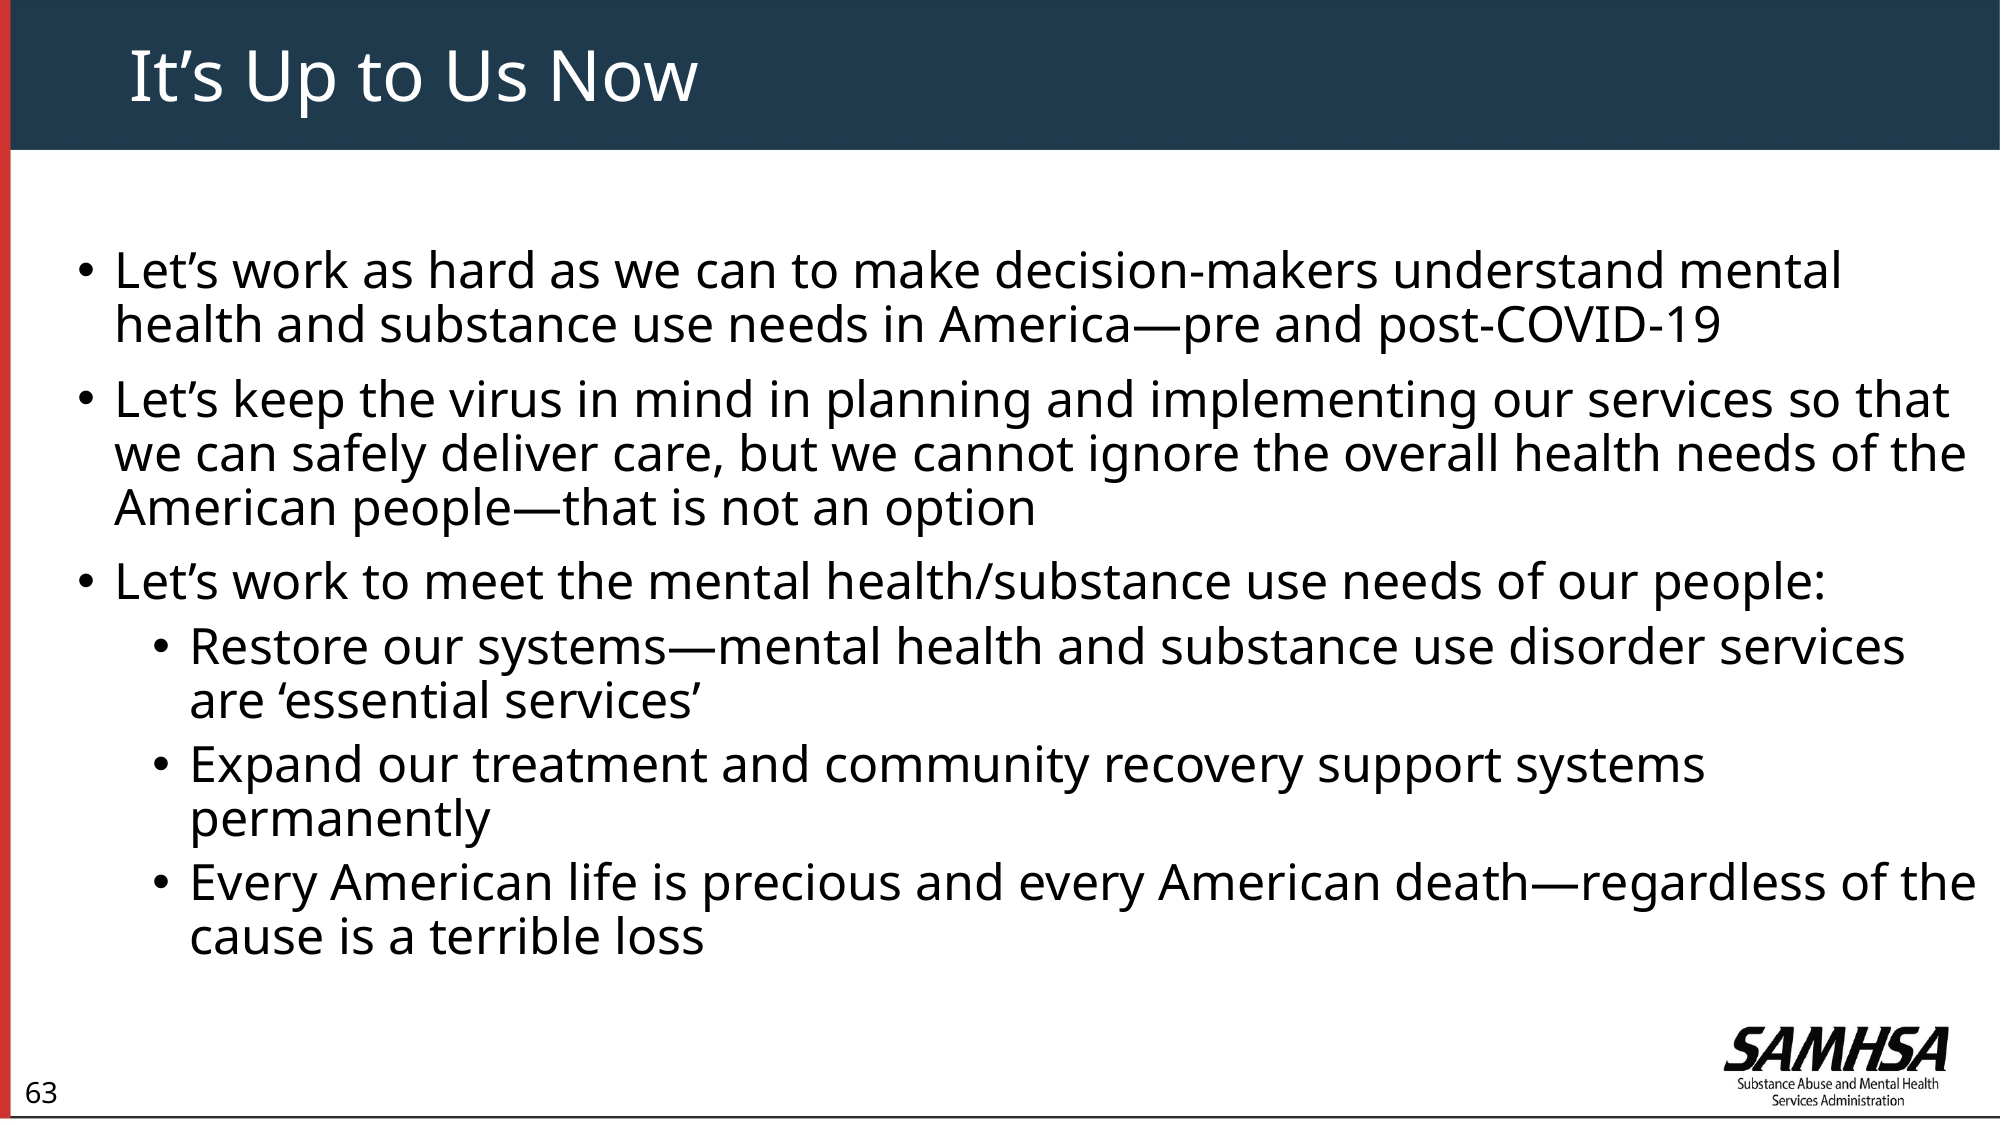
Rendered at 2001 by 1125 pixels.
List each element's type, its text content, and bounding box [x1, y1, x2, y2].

title It’s Up to Us Now [115, 0, 1863, 158]
picture [0, 0, 2000, 1125]
list Let’s work as hard as we can to make decision-makers understand mental health and substance use needs in America—pre and post-COVID-19 Let’s keep the virus in mind in planning and implementing our services so that we can safely deliver care, but we cannot ignore the overall health needs of the American people—that is not an option Let’s work to meet the mental health/substance use needs of our people: Restore our systems—mental health and substance use disorder services are ‘essential services’ Expand our treatment and community recovery support systems permanently Every American life is precious and every American death—regardless of the cause is a terrible loss [62, 237, 2000, 1076]
